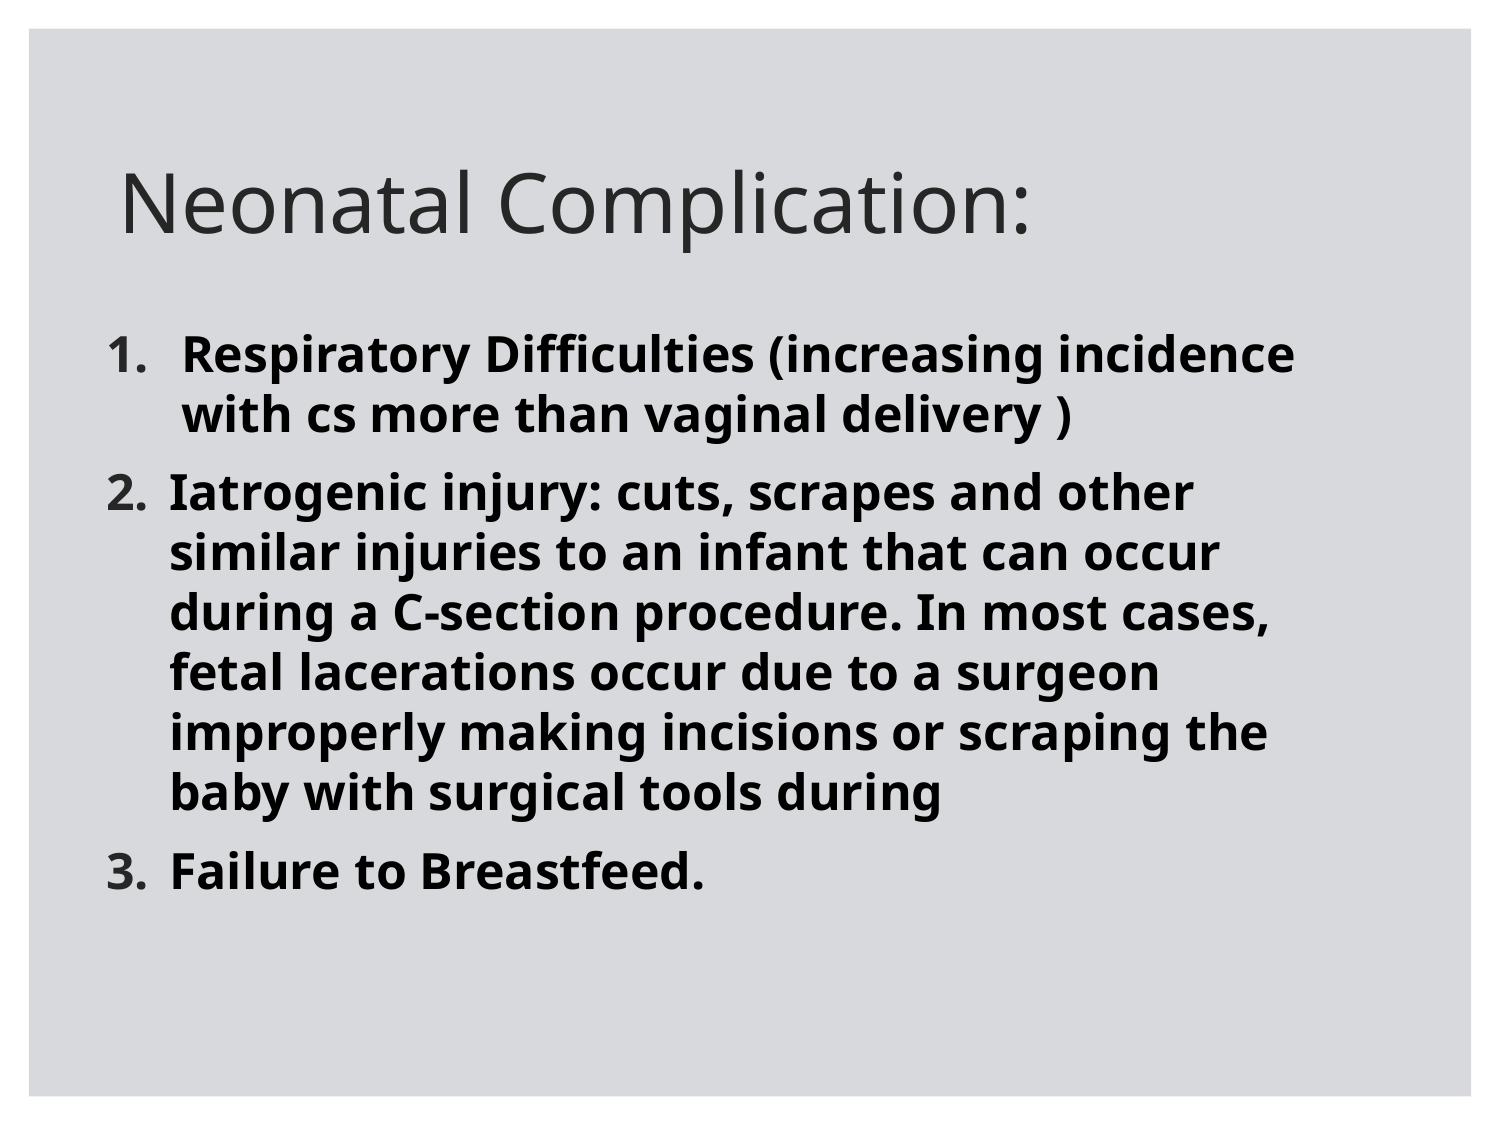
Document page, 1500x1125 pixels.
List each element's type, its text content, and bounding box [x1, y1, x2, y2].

title Neonatal Complication: [103, 125, 1397, 289]
list Respiratory Difficulties (increasing incidence with cs more than vaginal delivery ) Iatrogenic injury: cuts, scrapes and other similar injuries to an infant that can occur during a C-section procedure. In most cases, fetal lacerations occur due to a surgeon improperly making incisions or scraping the baby with surgical tools during Failure to Breastfeed. [91, 314, 1365, 1024]
